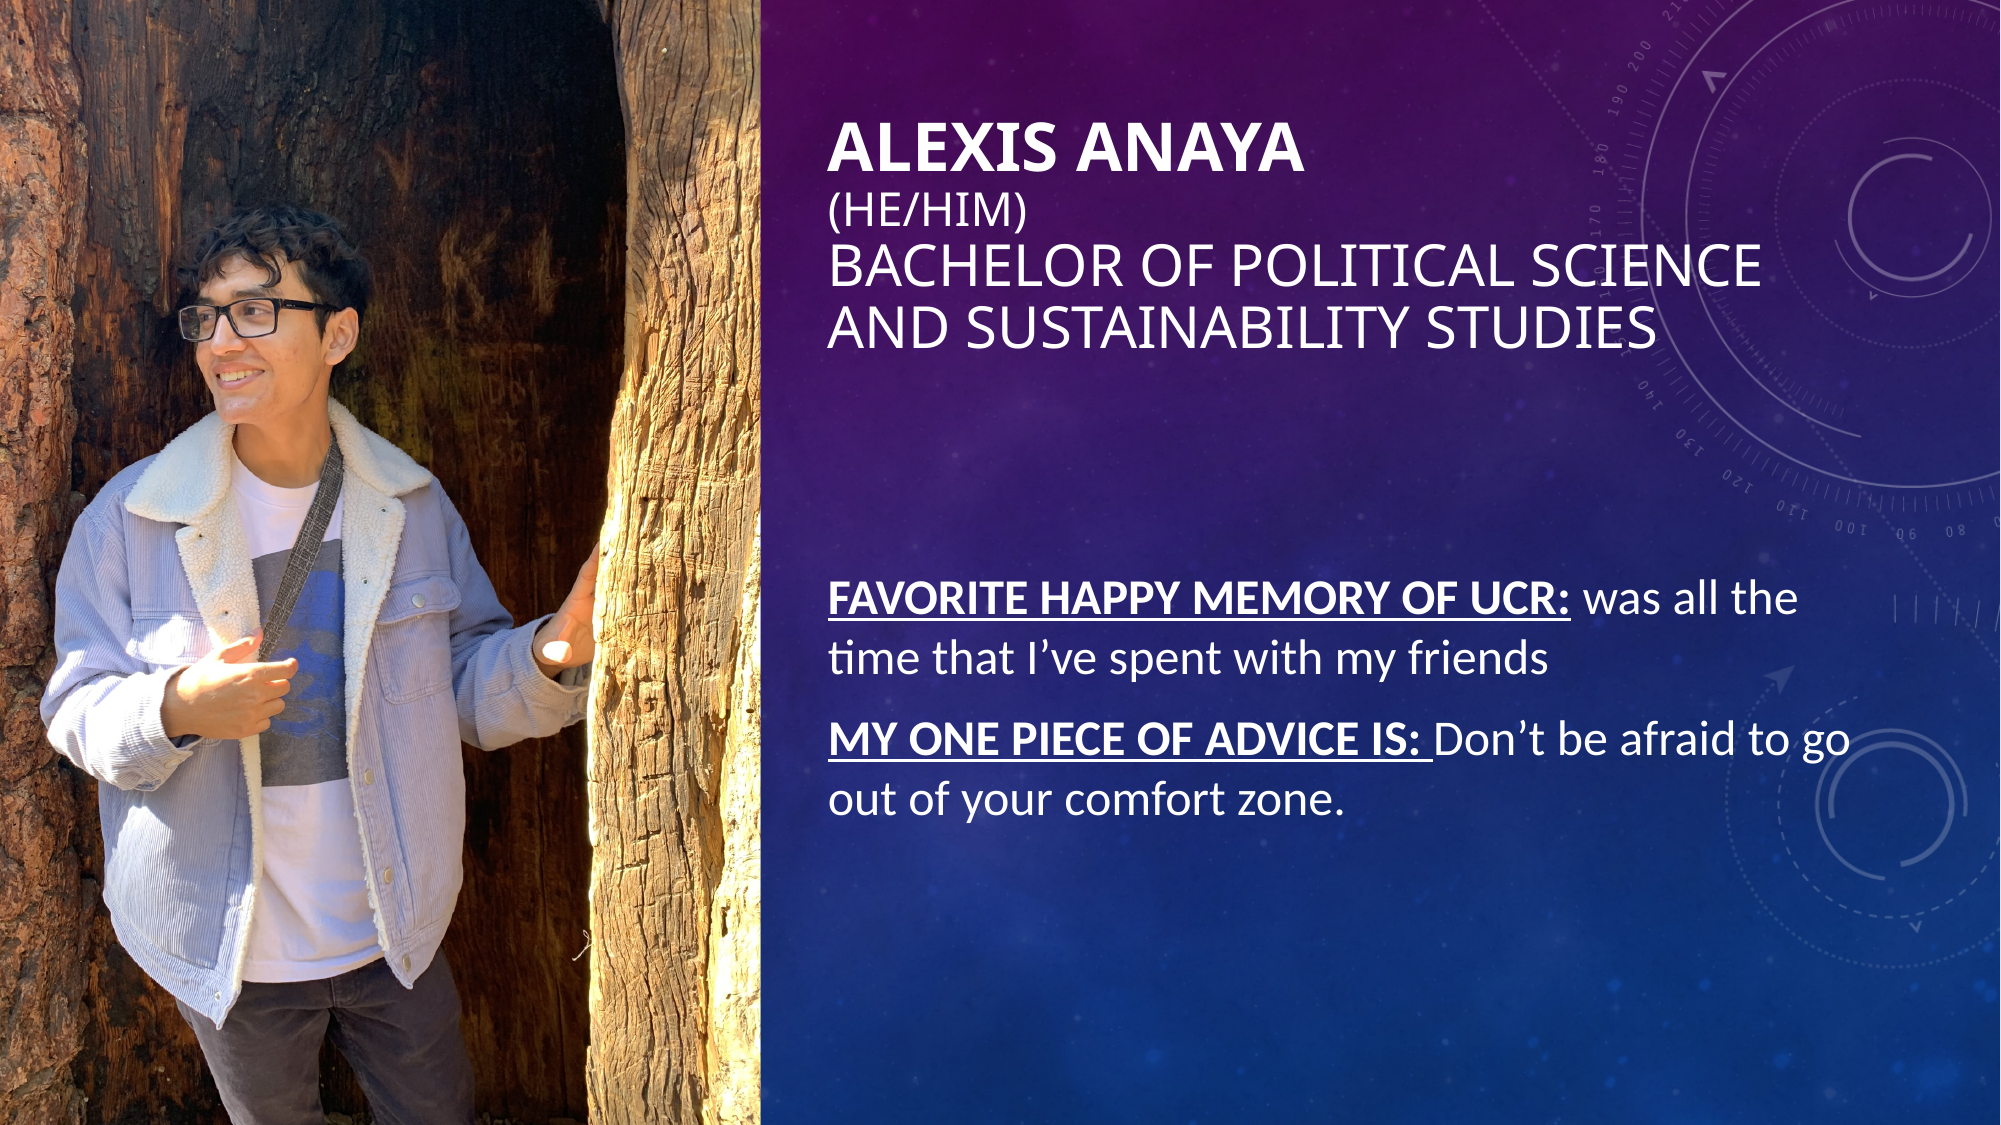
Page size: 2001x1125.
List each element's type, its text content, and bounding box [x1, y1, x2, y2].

list FAVORITE HAPPY MEMORY OF UCR: was all the time that I’ve spent with my friends MY ONE PIECE OF ADVICE IS: Don’t be afraid to go out of your comfort zone. [812, 369, 1895, 1021]
title Alexis Anaya (HE/HIM) Bachelor of Political Science AND Sustainability Studies [812, 104, 1895, 369]
picture [0, 0, 2001, 1125]
